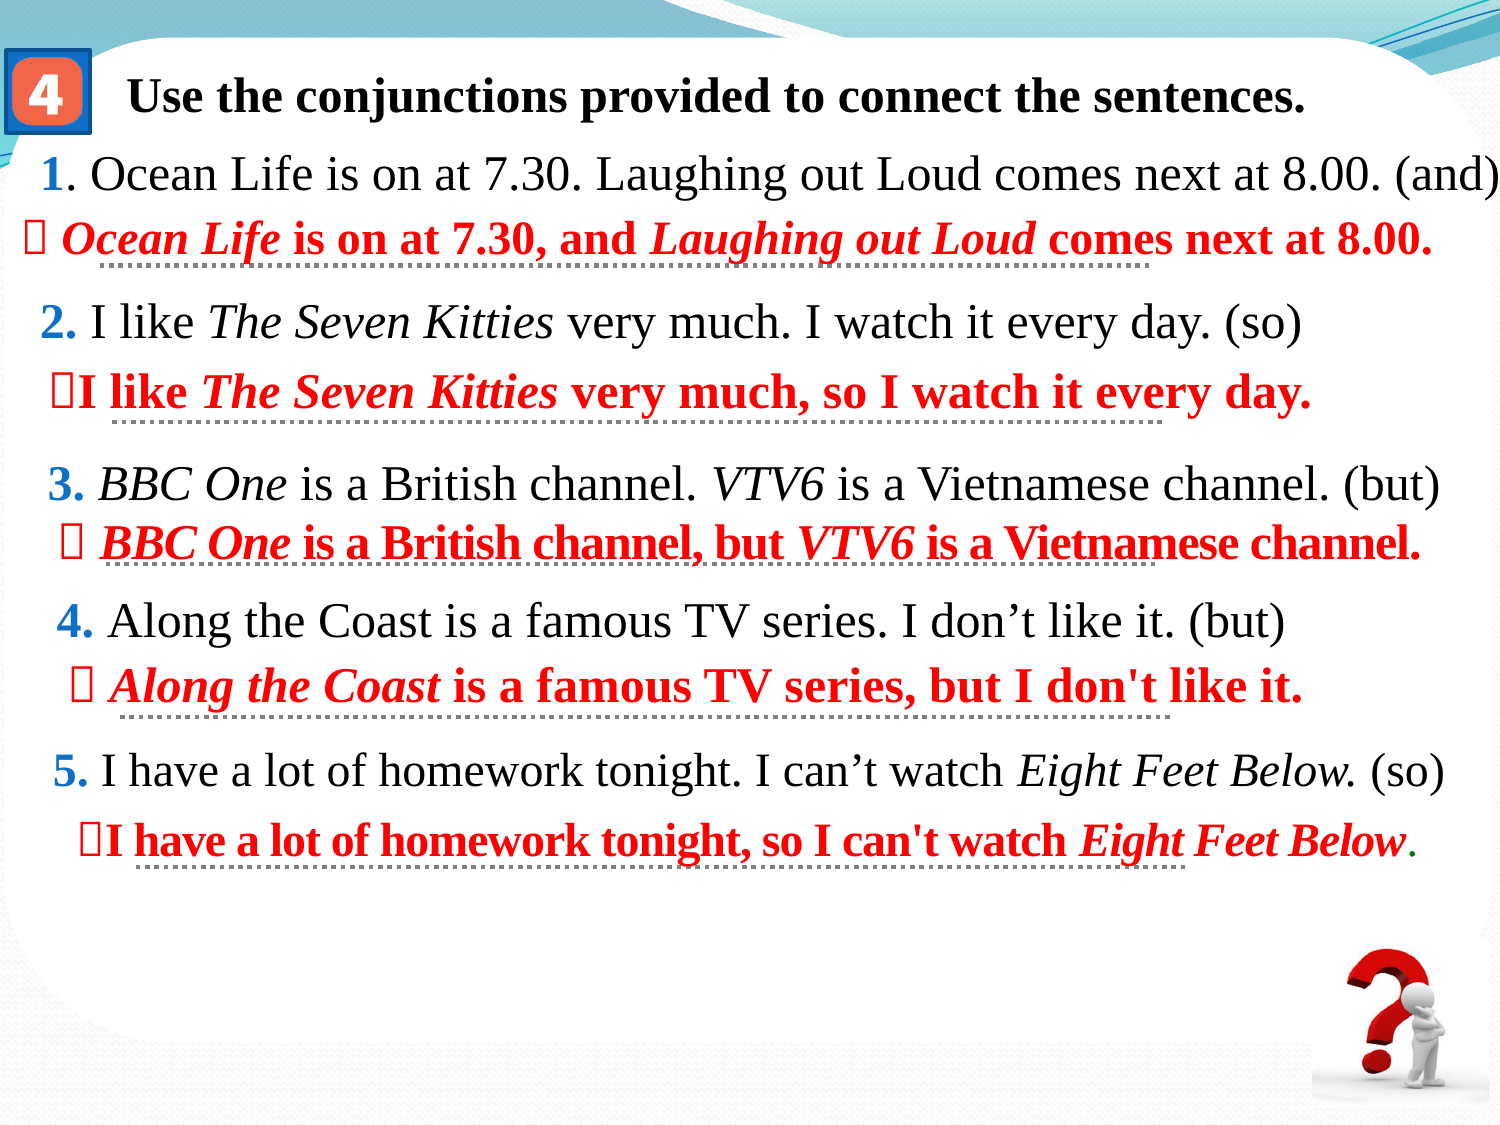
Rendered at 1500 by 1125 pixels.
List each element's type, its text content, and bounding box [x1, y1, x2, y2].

text_box 5. I have a lot of homework tonight. I can’t watch Eight Feet Below. (so) [38, 730, 1496, 804]
text_box Use the conjunctions provided to connect the sentences. [111, 54, 1500, 130]
text_box 3. BBC One is a British channel. VTV6 is a Vietnamese channel. (but) [33, 443, 1478, 519]
text_box 2. I like The Seven Kitties very much. I watch it every day. (so) [25, 281, 1448, 357]
text_box 4. Along the Coast is a famous TV series. I don’t like it. (but) [41, 579, 1314, 655]
picture [8, 52, 89, 132]
text_box I like The Seven Kitties very much, so I watch it every day. [33, 357, 1448, 427]
text_box [93, 37, 1476, 133]
text_box  Ocean Life is on at 7.30, and Laughing out Loud comes next at 8.00. [5, 199, 1500, 272]
text_box 1. Ocean Life is on at 7.30. Laughing out Loud comes next at 8.00. (and) [25, 133, 1500, 209]
text_box [3, 144, 1493, 1043]
text_box I have a lot of homework tonight, so I can't watch Eight Feet Below. [61, 804, 1496, 874]
text_box  BBC One is a British channel, but VTV6 is a Vietnamese channel. [42, 519, 1478, 577]
text_box  Along the Coast is a famous TV series, but I don't like it. [52, 644, 1448, 720]
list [1312, 939, 1491, 1107]
